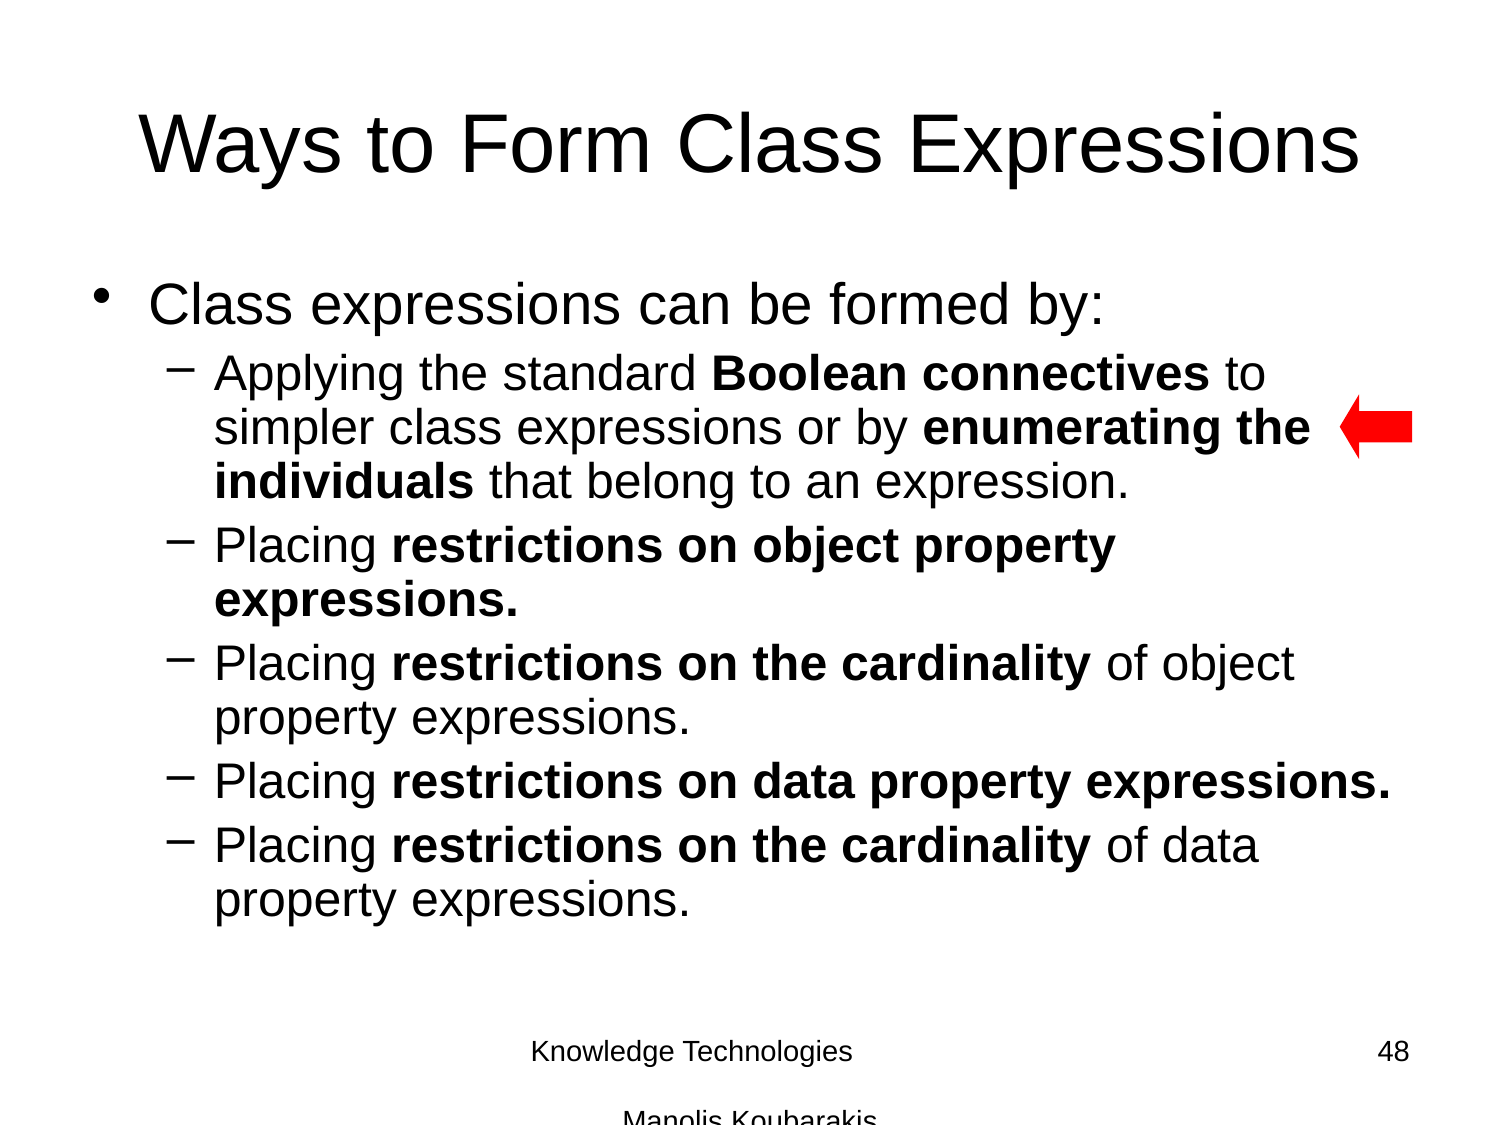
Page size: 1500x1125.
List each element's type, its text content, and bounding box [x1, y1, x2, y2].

list Class expressions can be formed by: Applying the standard Boolean connectives to simpler class expressions or by enumerating the individuals that belong to an expression. Placing restrictions on object property expressions. Placing restrictions on the cardinality of object property expressions. Placing restrictions on data property expressions. Placing restrictions on the cardinality of data property expressions. [76, 267, 1427, 1010]
footer Knowledge Technologies Manolis Koubarakis [512, 1024, 988, 1103]
title Ways to Form Class Expressions [75, 45, 1425, 233]
slide_number 48 [1074, 1024, 1426, 1103]
text_box [1340, 397, 1412, 457]
